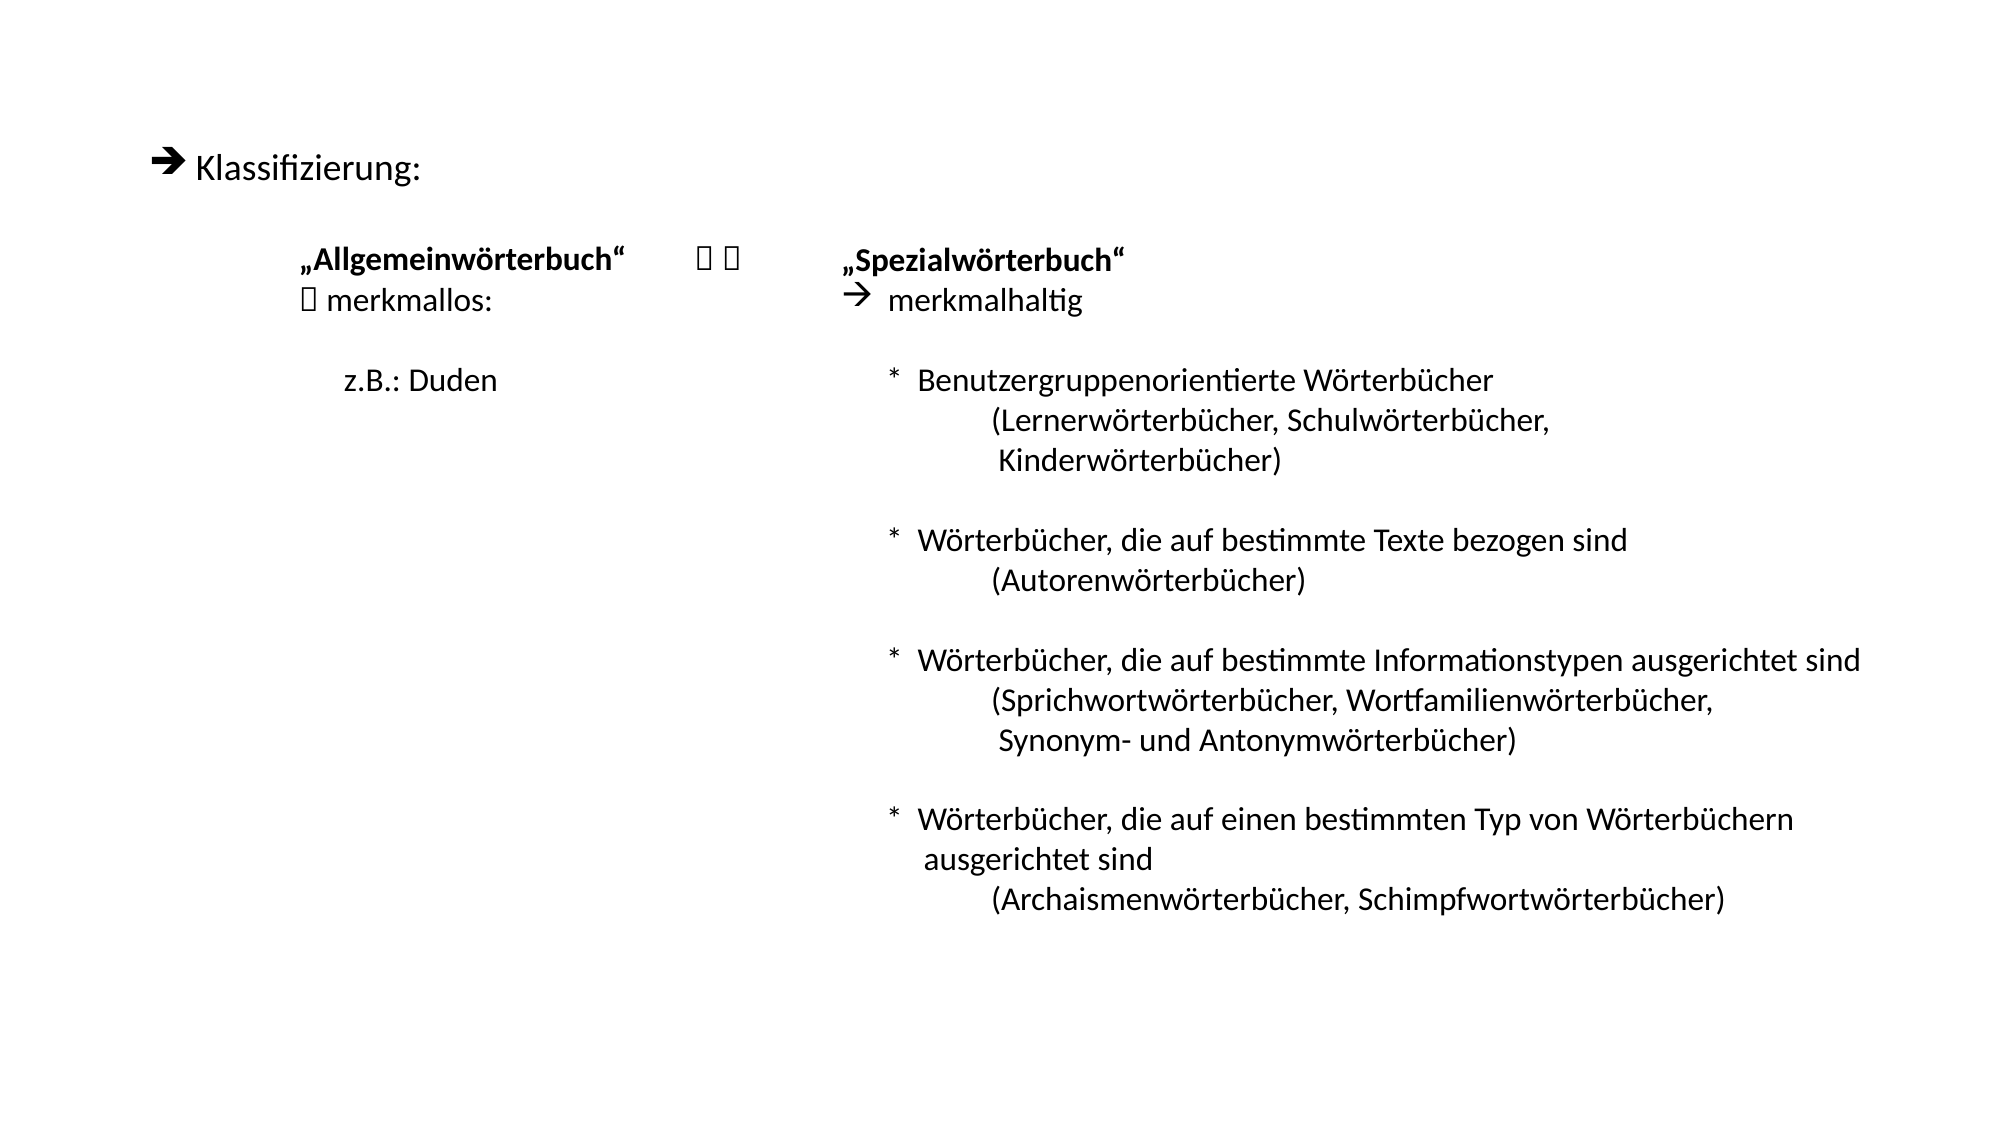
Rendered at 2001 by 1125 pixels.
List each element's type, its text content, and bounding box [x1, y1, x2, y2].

text_box „Spezialwörterbuch“ merkmalhaltig * Benutzergruppenorientierte Wörterbücher (Lernerwörterbücher, Schulwörterbücher, Kinderwörterbücher) * Wörterbücher, die auf bestimmte Texte bezogen sind (Autorenwörterbücher) * Wörterbücher, die auf bestimmte Informationstypen ausgerichtet sind (Sprichwortwörterbücher, Wortfamilienwörterbücher, Synonym- und Antonymwörterbücher) * Wörterbücher, die auf einen bestimmten Typ von Wörterbüchern ausgerichtet sind (Archaismenwörterbücher, Schimpfwortwörterbücher) [826, 231, 1944, 925]
text_box Klassifizierung: „Allgemeinwörterbuch“    merkmallos: z.B.: Duden [134, 135, 956, 406]
